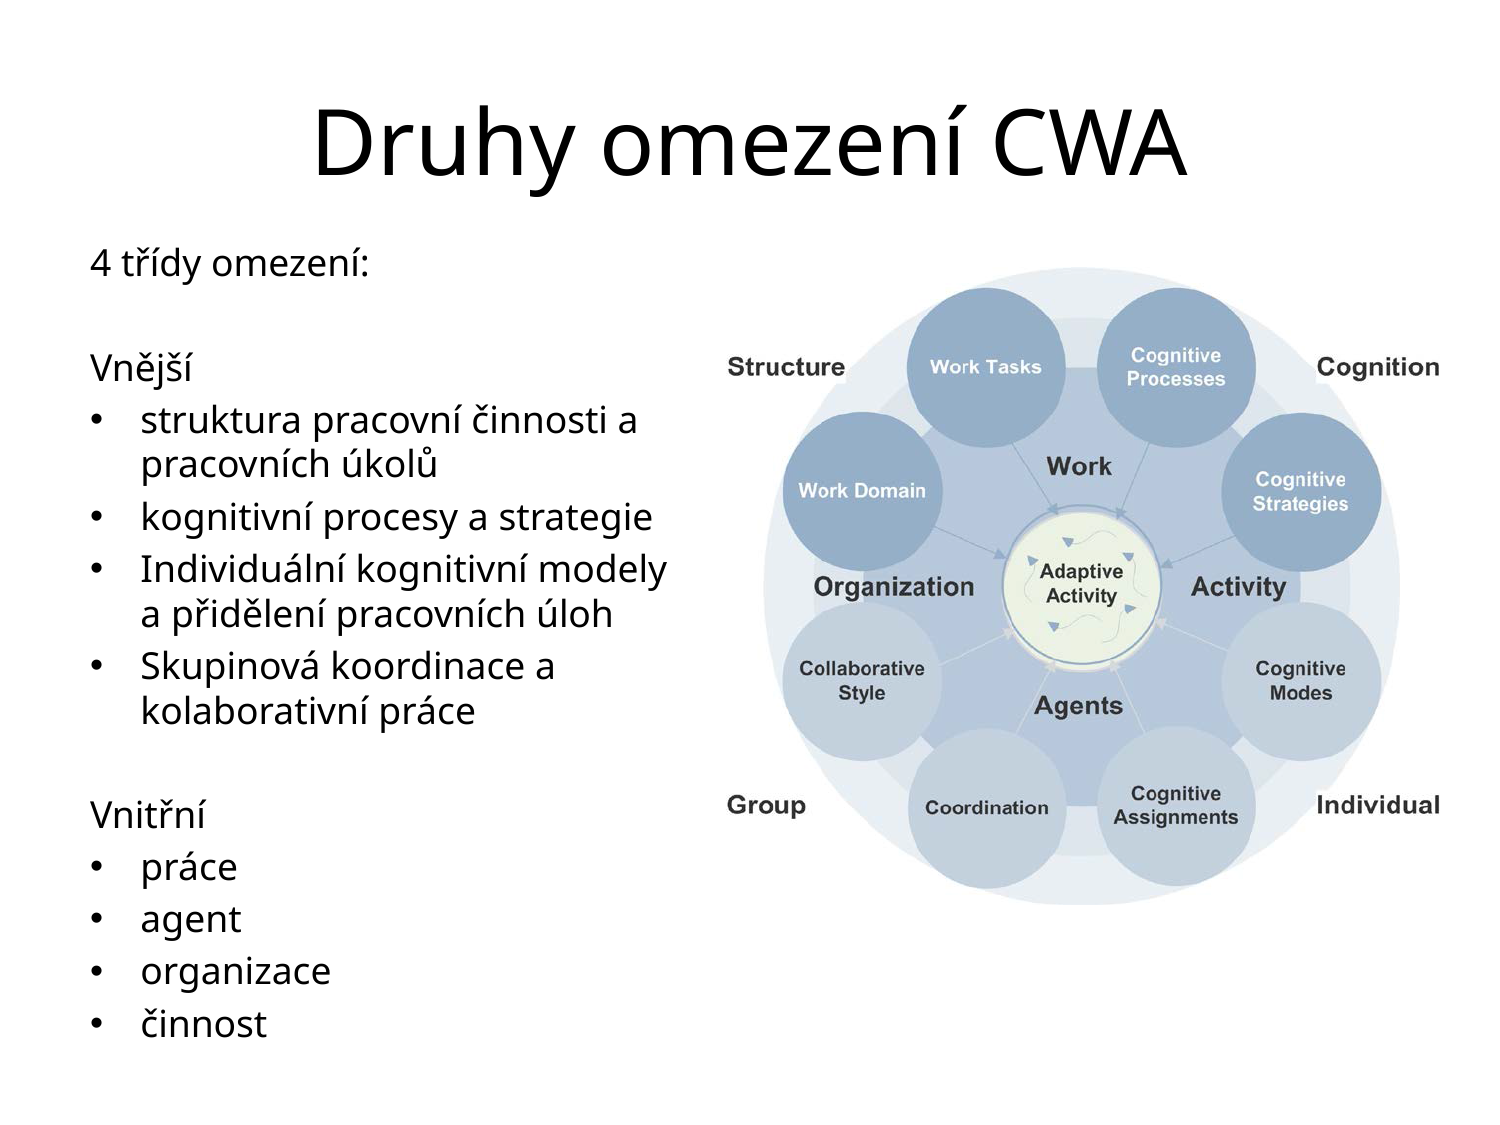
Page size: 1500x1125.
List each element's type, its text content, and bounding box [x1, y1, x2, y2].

list 4 třídy omezení: Vnější struktura pracovní činnosti a pracovních úkolů kognitivní procesy a strategie Individuální kognitivní modely a přidělení pracovních úloh Skupinová koordinace a kolaborativní práce Vnitřní práce agent organizace činnost [75, 231, 691, 1071]
picture [726, 266, 1440, 905]
title Druhy omezení CWA [75, 45, 1425, 233]
